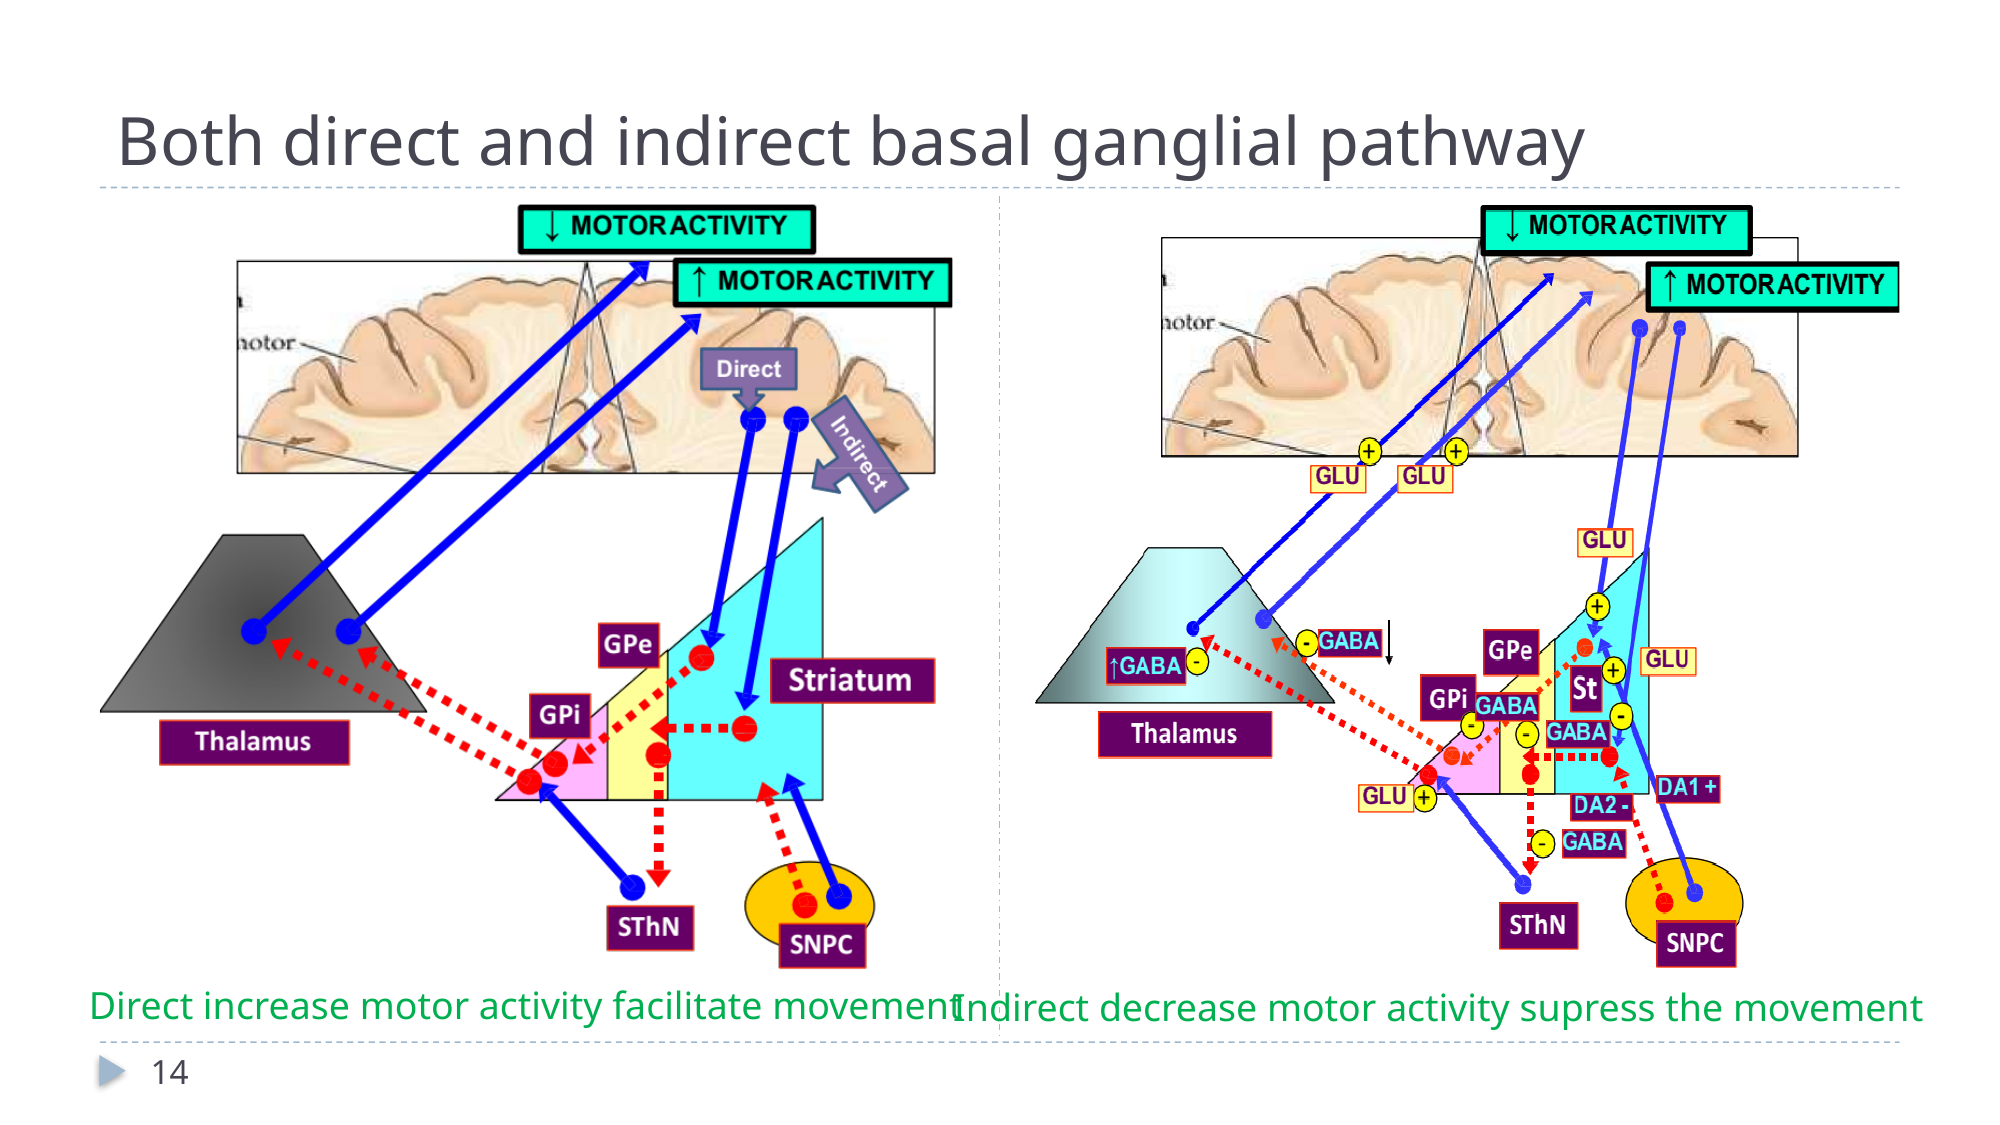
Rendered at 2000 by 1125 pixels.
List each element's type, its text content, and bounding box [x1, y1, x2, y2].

picture [99, 187, 953, 977]
picture [1034, 187, 1900, 977]
text_box Indirect decrease motor activity supress the movement [938, 976, 994, 1037]
slide_number 14 [133, 1042, 568, 1103]
title Both direct and indirect basal ganglial pathway [99, 24, 1900, 188]
text_box Direct increase motor activity facilitate movement [74, 974, 938, 1035]
text_box Indirect decrease motor activity supress the movement [1004, 976, 1939, 1037]
